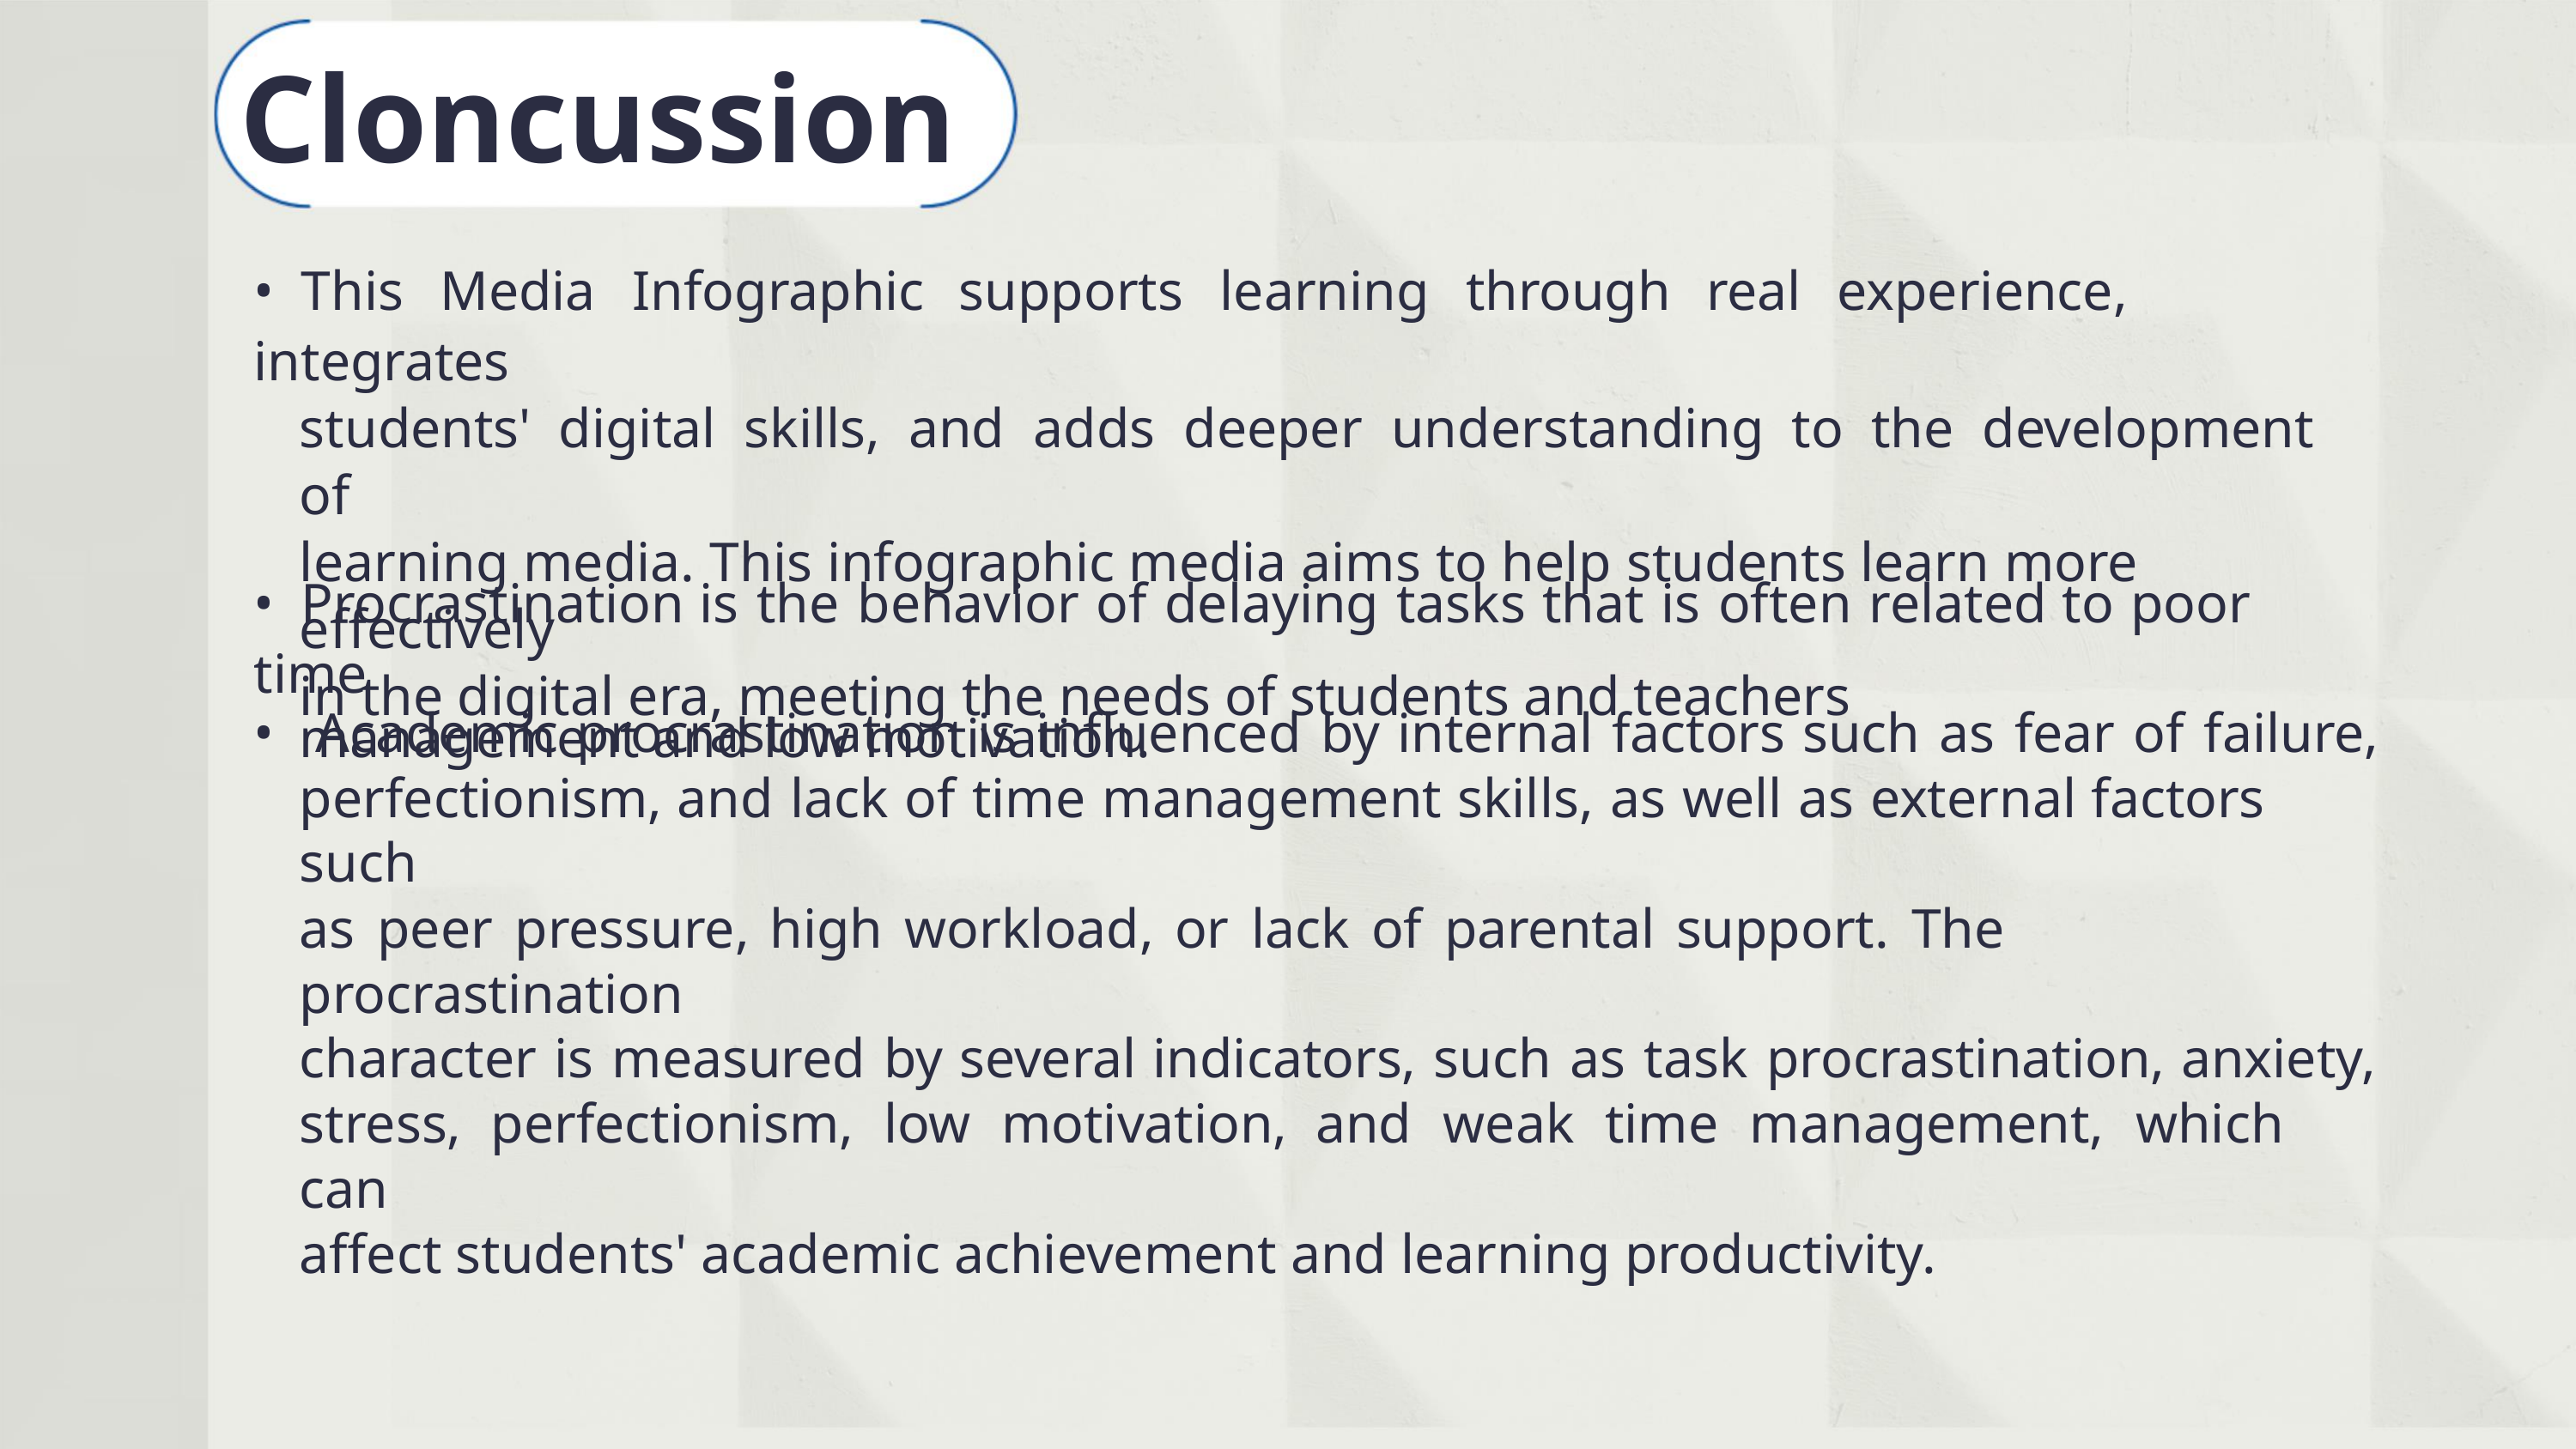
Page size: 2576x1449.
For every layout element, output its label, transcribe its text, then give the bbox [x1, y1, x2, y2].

text_box • Procrastination is the behavior of delaying tasks that is often related to poor time management and low motivation. [253, 563, 2376, 693]
text_box Cloncussion [240, 35, 999, 187]
text_box • Academic procrastination is influenced by internal factors such as fear of failure, perfectionism, and lack of time management skills, as well as external factors such as peer pressure, high workload, or lack of parental support. The procrastination character is measured by several indicators, such as task procrastination, anxiety, stress, perfectionism, low motivation, and weak time management, which can affect students' academic achievement and learning productivity. [253, 693, 2381, 1285]
text_box [0, 0, 2576, 1449]
text_box • This Media Infographic supports learning through real experience, integrates students' digital skills, and adds deeper understanding to the development of learning media. This infographic media aims to help students learn more effectively in the digital era, meeting the needs of students and teachers [253, 251, 2380, 693]
